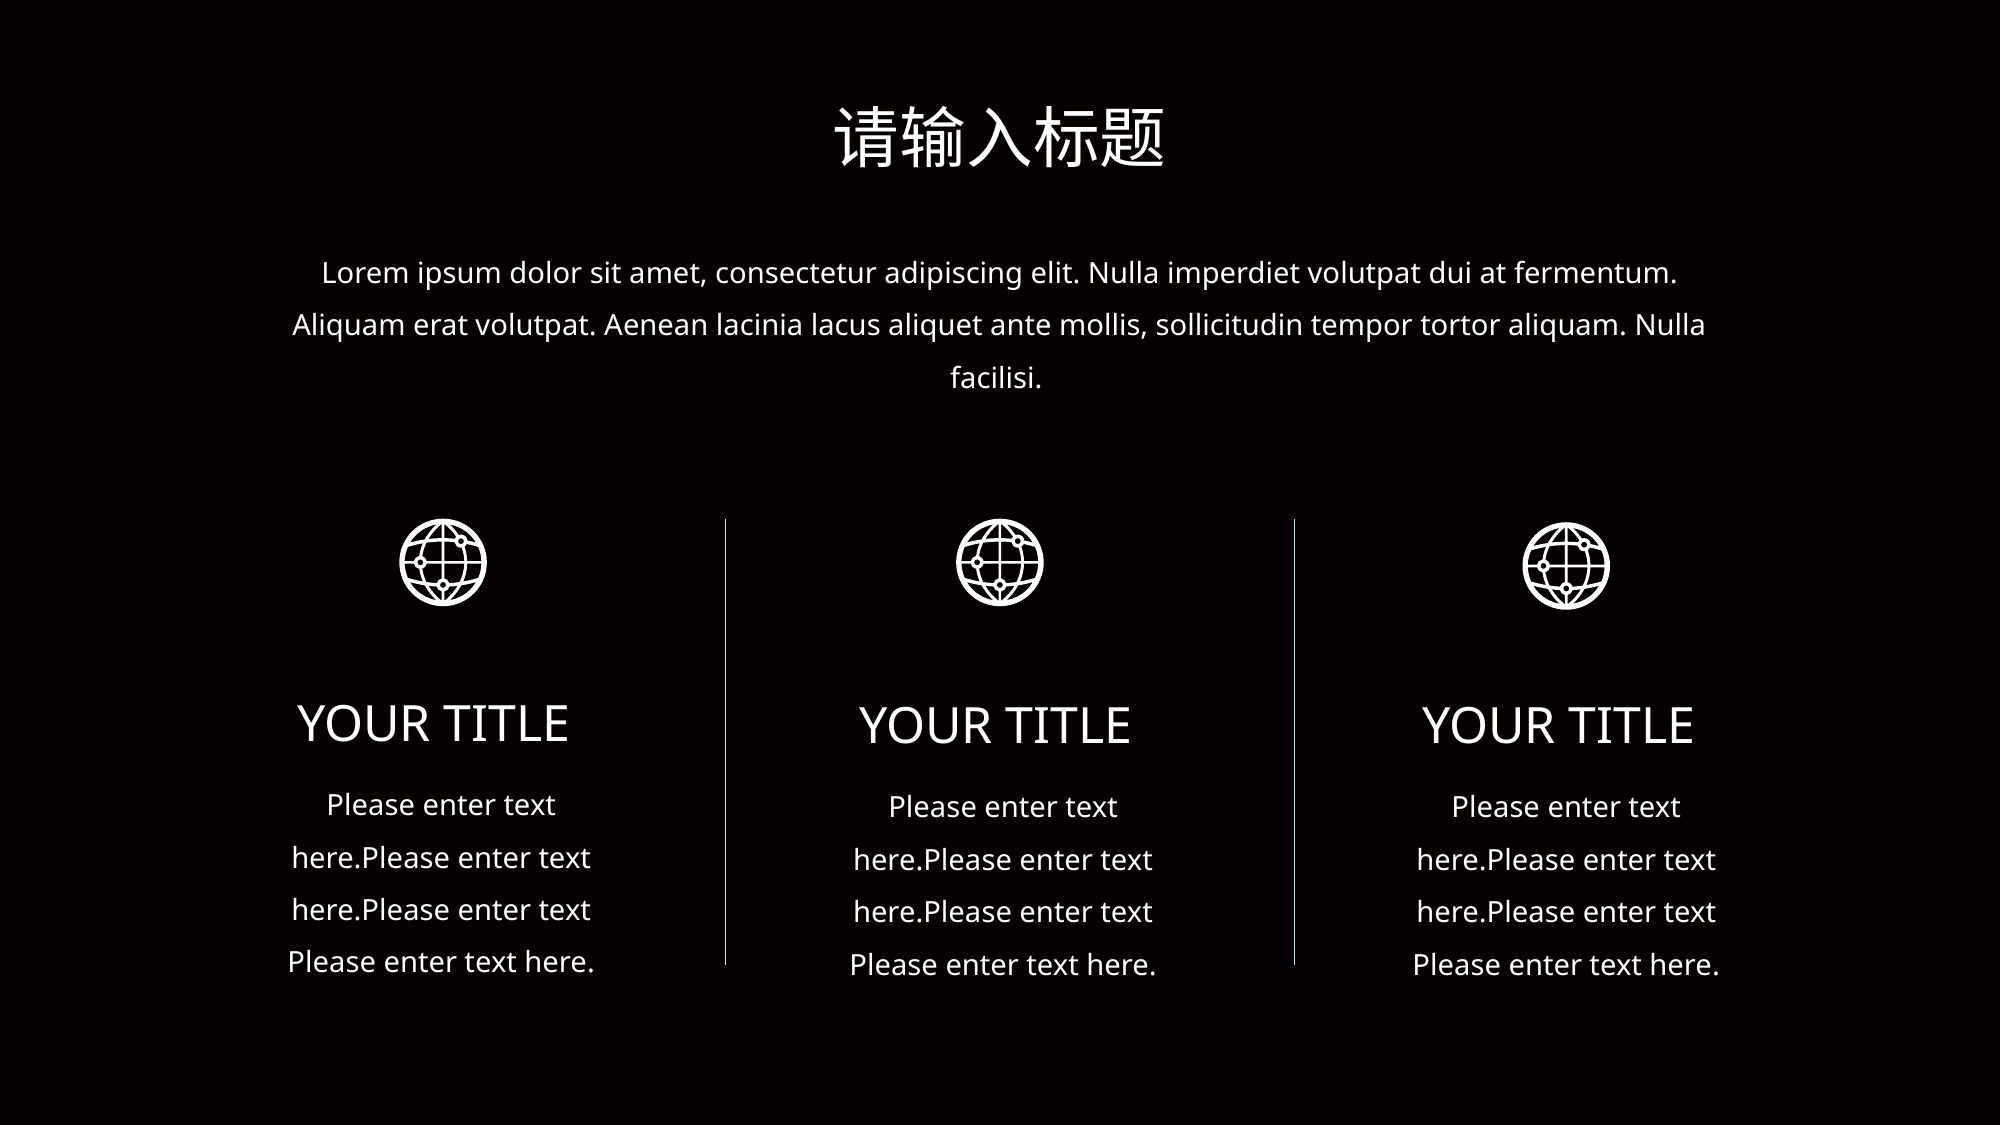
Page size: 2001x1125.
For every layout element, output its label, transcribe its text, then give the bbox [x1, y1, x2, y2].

text_box YOUR TITLE [1351, 686, 1767, 758]
text_box [399, 518, 487, 607]
text_box YOUR TITLE [788, 686, 1204, 758]
text_box [956, 518, 1044, 607]
text_box Lorem ipsum dolor sit amet, consectetur adipiscing elit. Nulla imperdiet volutpat dui at fermentum. Aliquam erat volutpat. Aenean lacinia lacus aliquet ante mollis, sollicitudin tempor tortor aliquam. Nulla facilisi. [267, 229, 1733, 402]
text_box Please enter text here.Please enter text here.Please enter text Please enter text here. [795, 763, 1211, 989]
text_box Please enter text here.Please enter text here.Please enter text Please enter text here. [1358, 763, 1774, 989]
text_box YOUR TITLE [226, 684, 642, 756]
text_box 请输入标题 [818, 88, 1182, 183]
text_box [1522, 522, 1611, 610]
text_box Please enter text here.Please enter text here.Please enter text Please enter text here. [233, 761, 649, 987]
